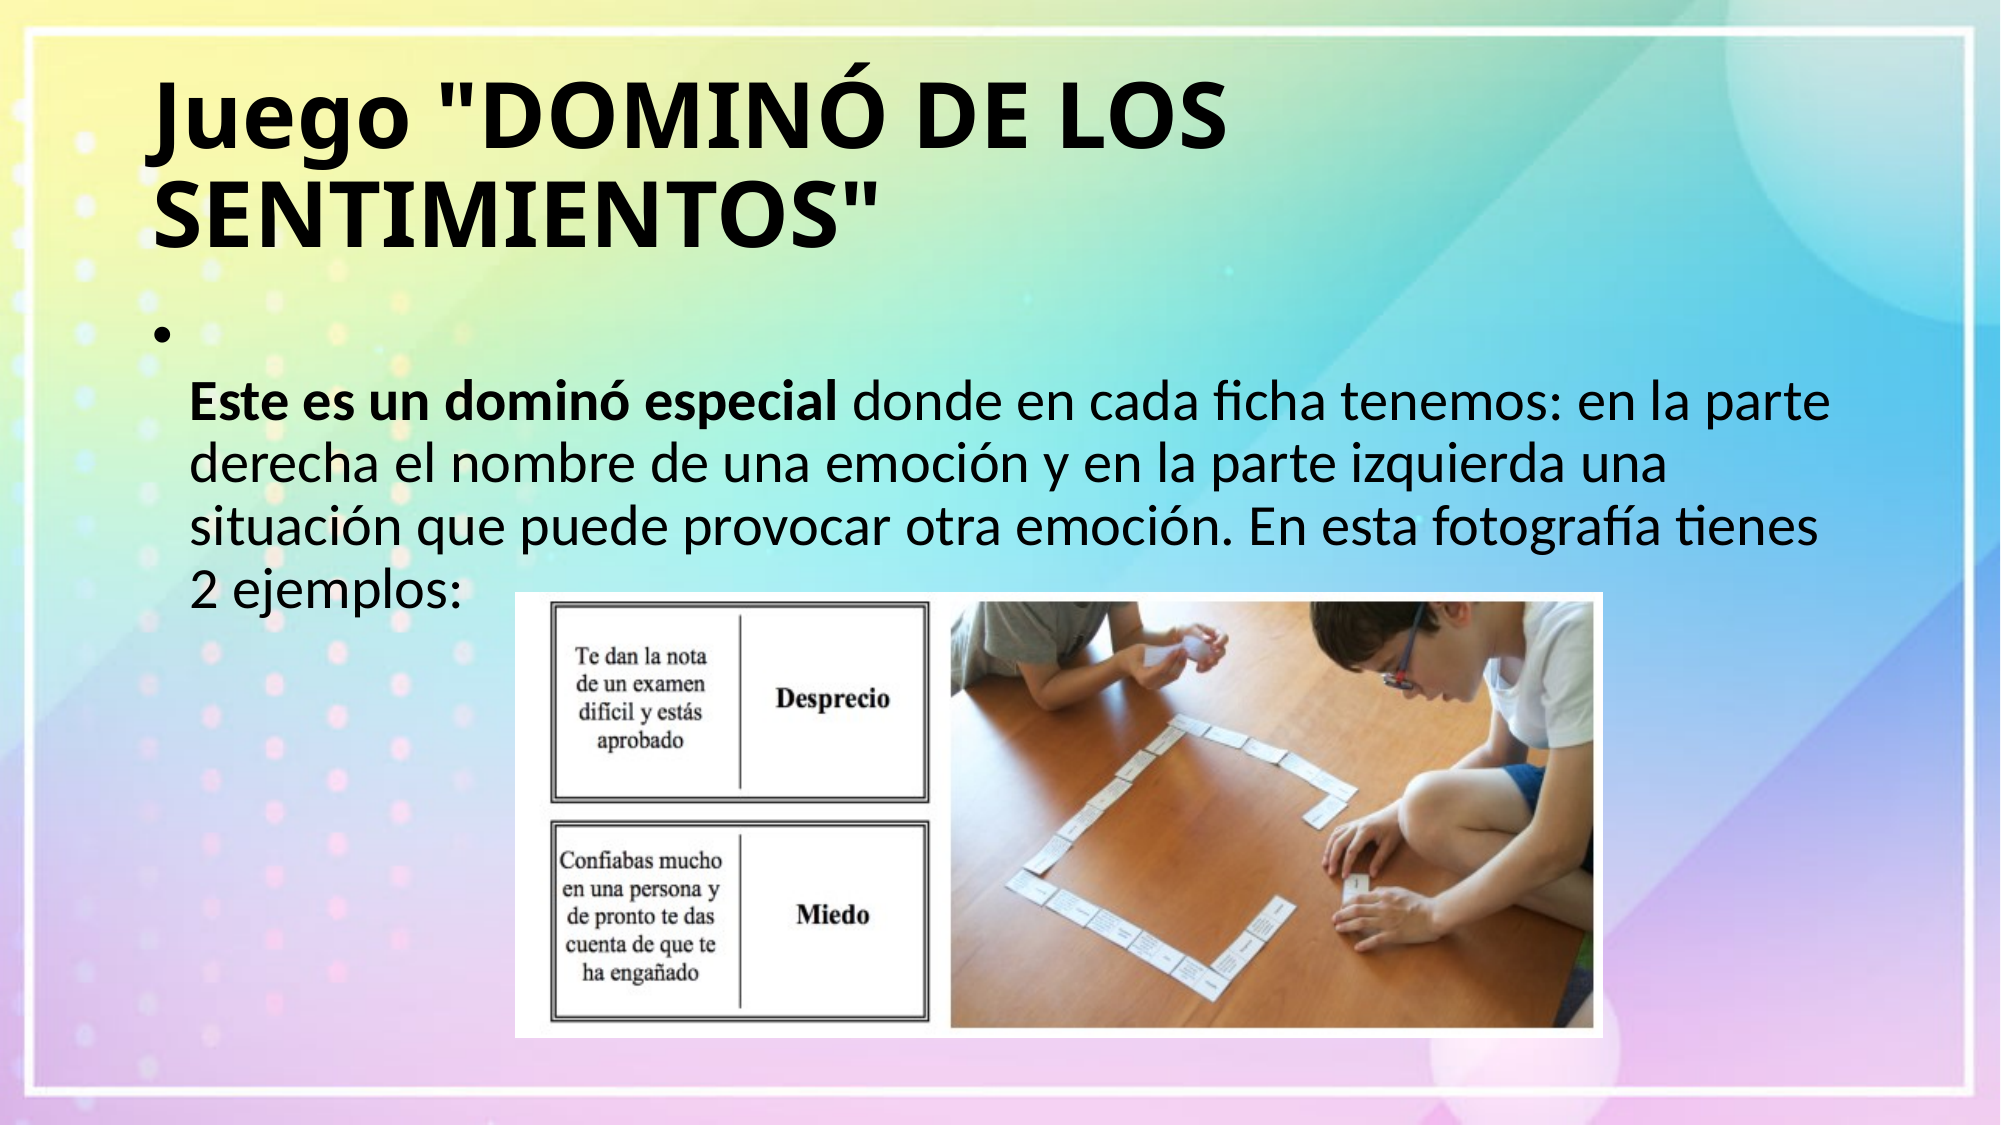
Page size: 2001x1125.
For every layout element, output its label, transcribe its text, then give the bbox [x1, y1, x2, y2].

list Este es un dominó especial donde en cada ficha tenemos: en la parte derecha el nombre de una emoción y en la parte izquierda una situación que puede provocar otra emoción. En esta fotografía tienes 2 ejemplos: [137, 299, 1863, 1014]
title Juego "DOMINÓ DE LOS SENTIMIENTOS" [137, 59, 1863, 278]
picture [0, 0, 2001, 1125]
